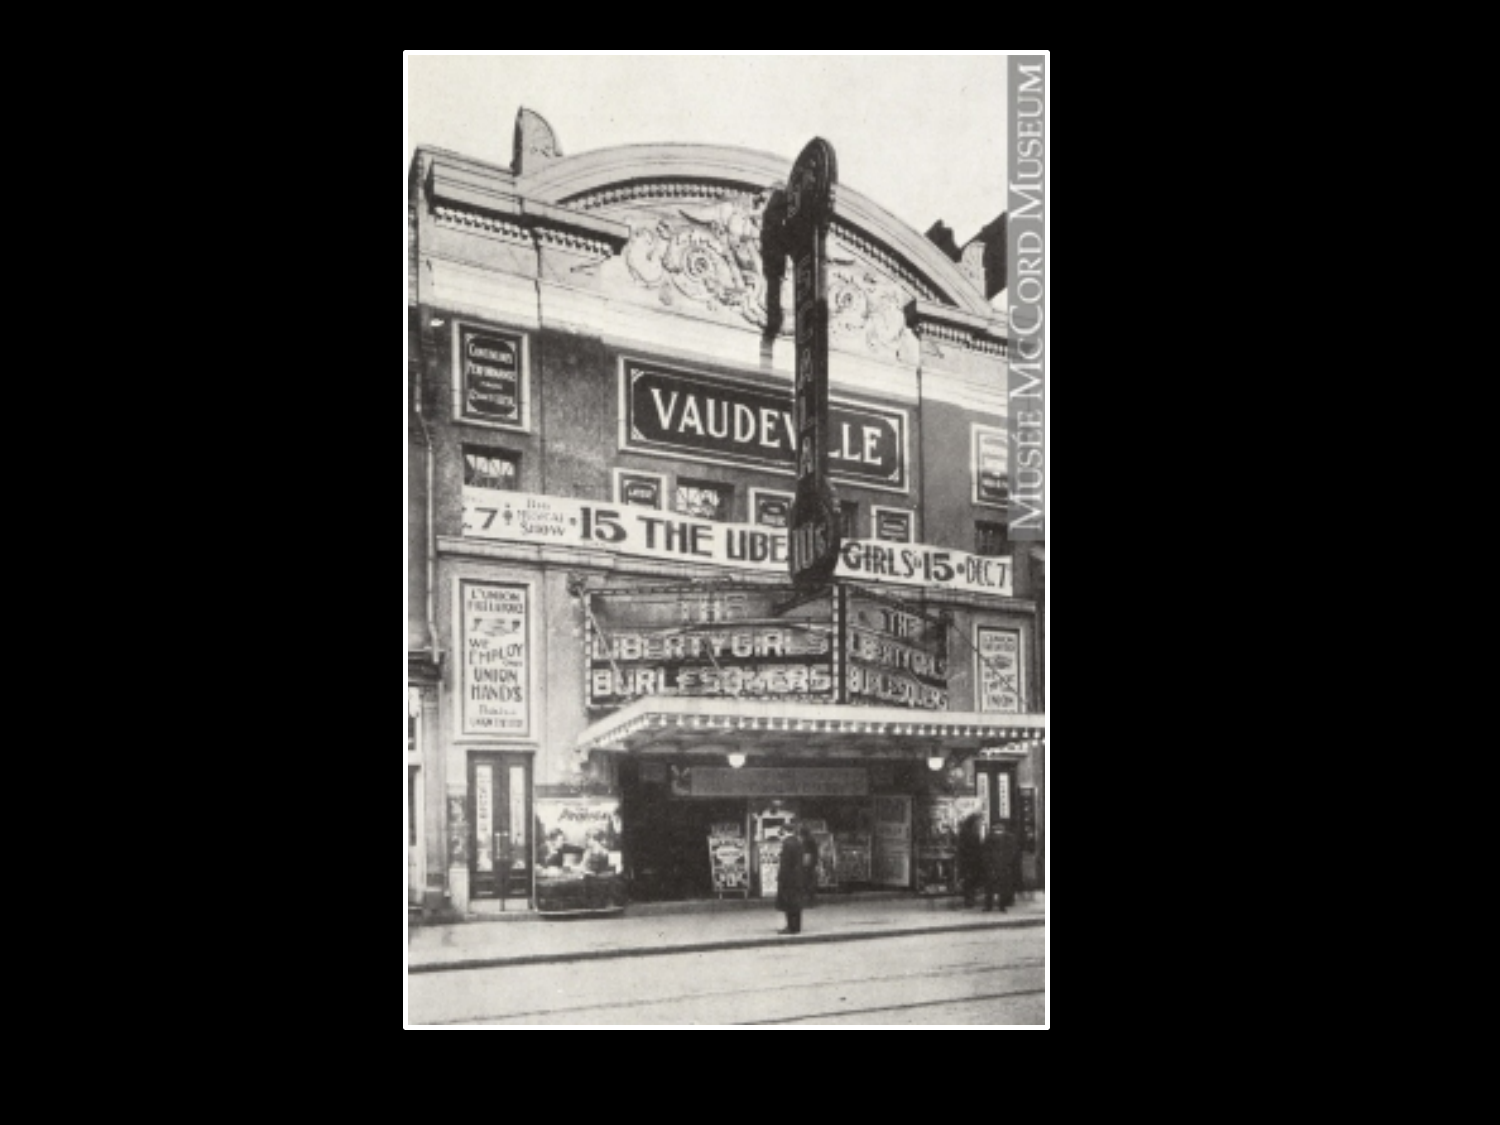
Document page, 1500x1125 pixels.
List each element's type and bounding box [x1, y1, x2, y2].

list [407, 54, 1046, 1026]
